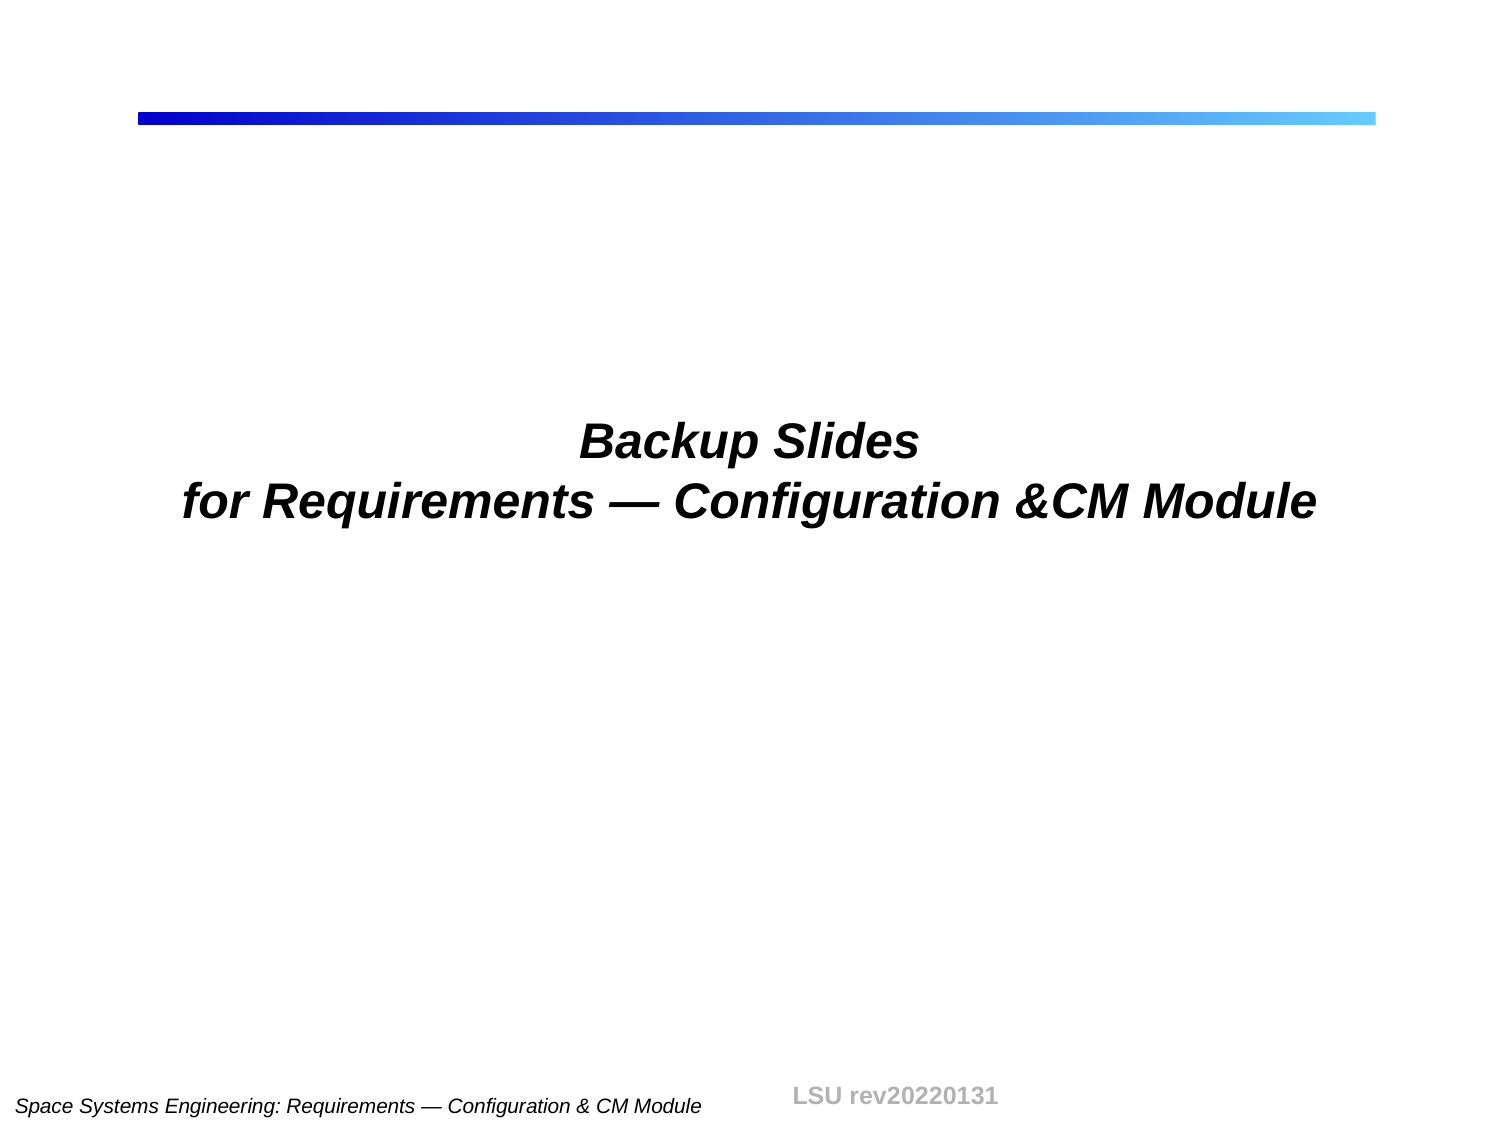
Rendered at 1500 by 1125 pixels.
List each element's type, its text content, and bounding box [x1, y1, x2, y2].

slide_number LSU rev20220131 [777, 1065, 1116, 1125]
title Backup Slides for Requirements — Configuration &CM Module [112, 375, 1388, 563]
